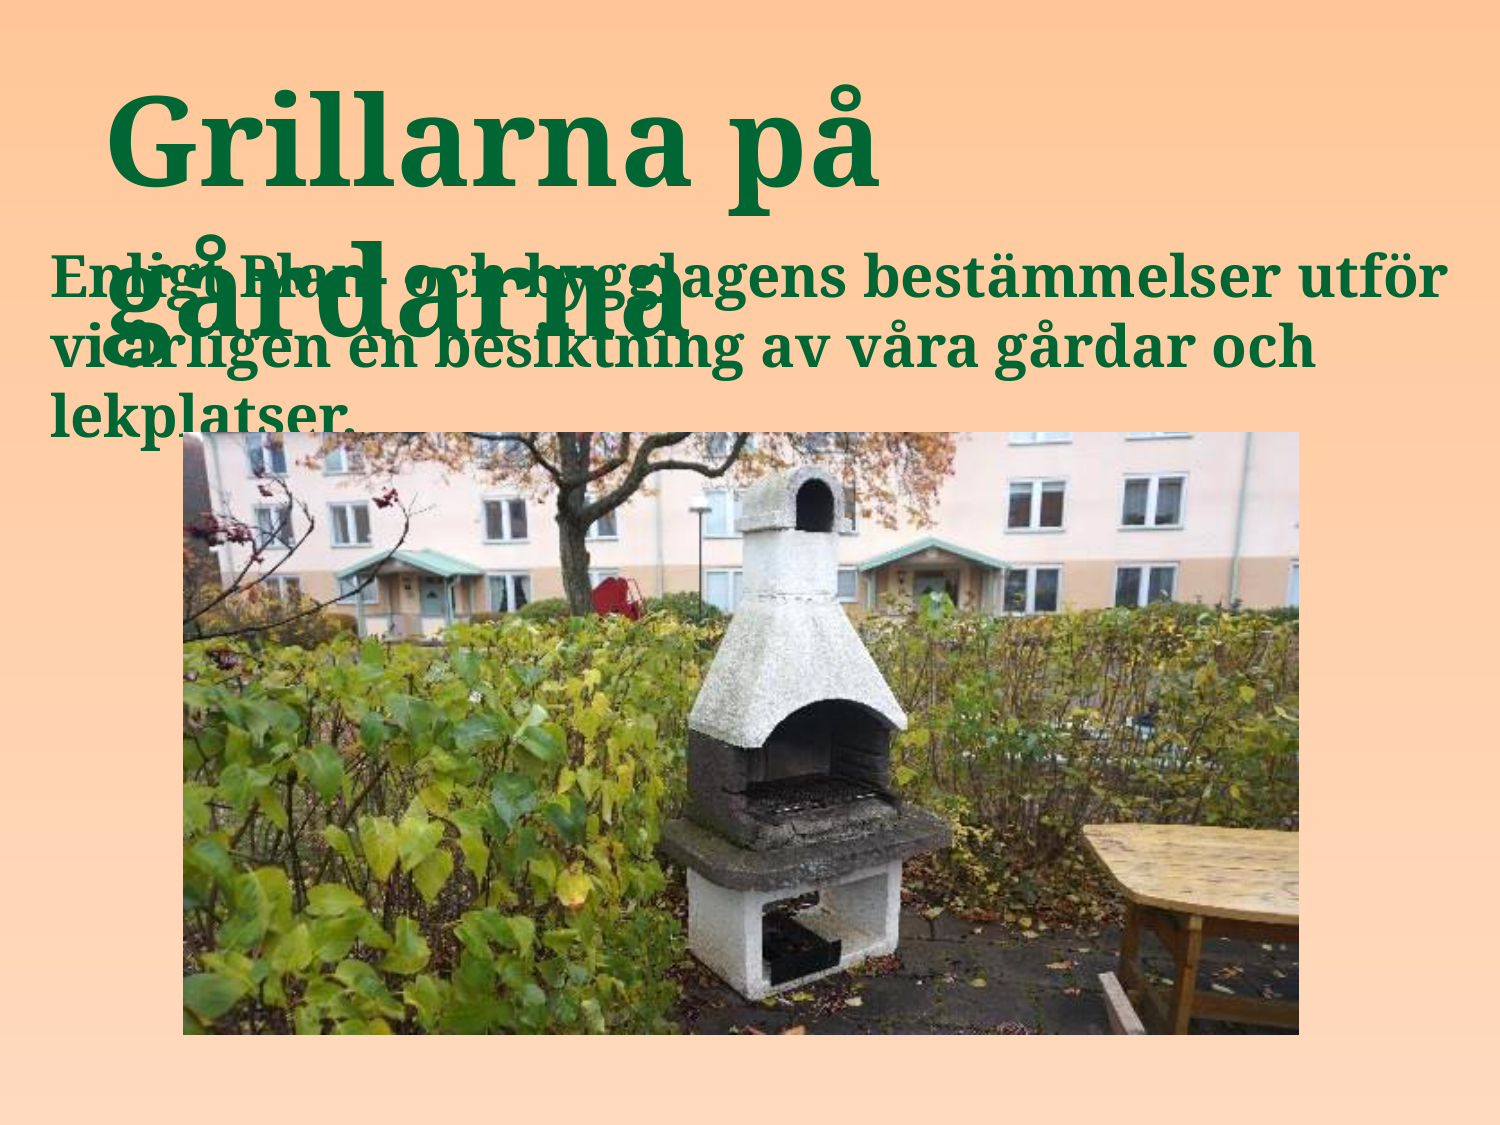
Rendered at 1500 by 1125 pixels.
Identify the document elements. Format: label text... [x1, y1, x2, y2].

text_box Enligt Plan- och bygglagens bestämmelser utför vi årligen en besiktning av våra gårdar och lekplatser. [35, 231, 1471, 527]
text_box Grillarna på gårdarna [88, 54, 1400, 231]
picture [182, 432, 1299, 1036]
